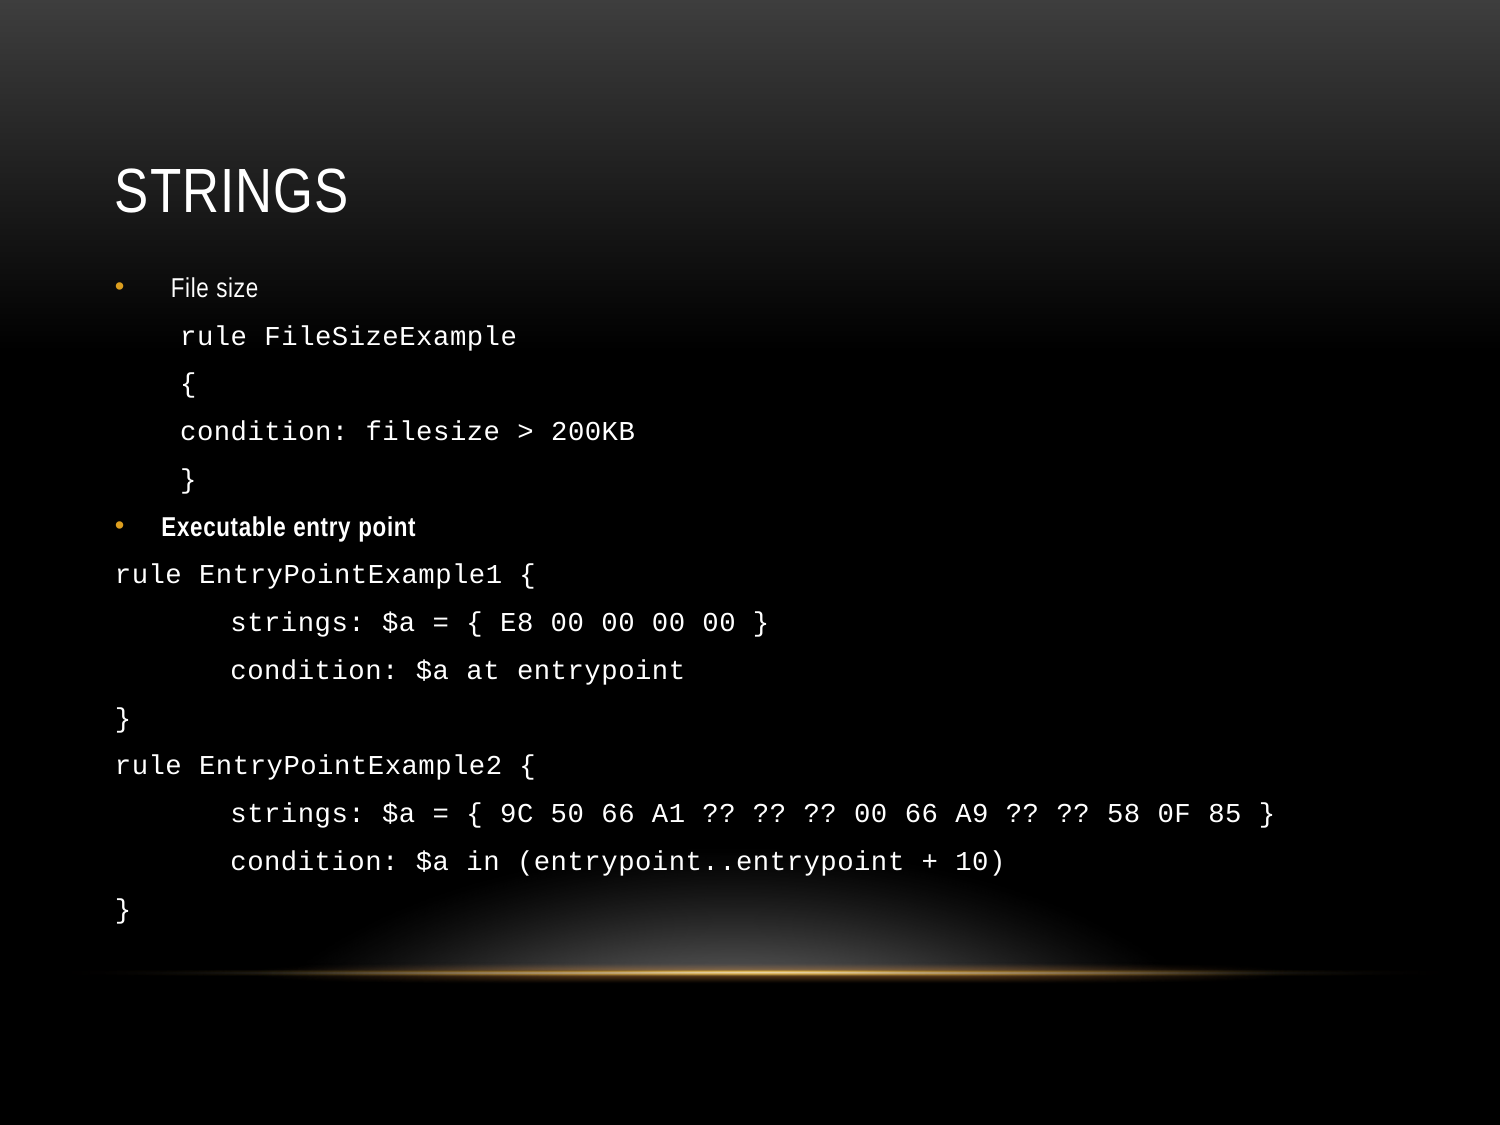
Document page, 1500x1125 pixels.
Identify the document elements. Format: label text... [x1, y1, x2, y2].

list File size rule FileSizeExample { condition: filesize > 200KB } Executable entry point rule EntryPointExample1 { strings: $a = { E8 00 00 00 00 } condition: $a at entrypoint } rule EntryPointExample2 { strings: $a = { 9C 50 66 A1 ?? ?? ?? 00 66 A9 ?? ?? 58 0F 85 } condition: $a in (entrypoint..entrypoint + 10) } [99, 262, 1400, 938]
picture [0, 0, 1500, 1125]
title Strings [99, 45, 1400, 233]
